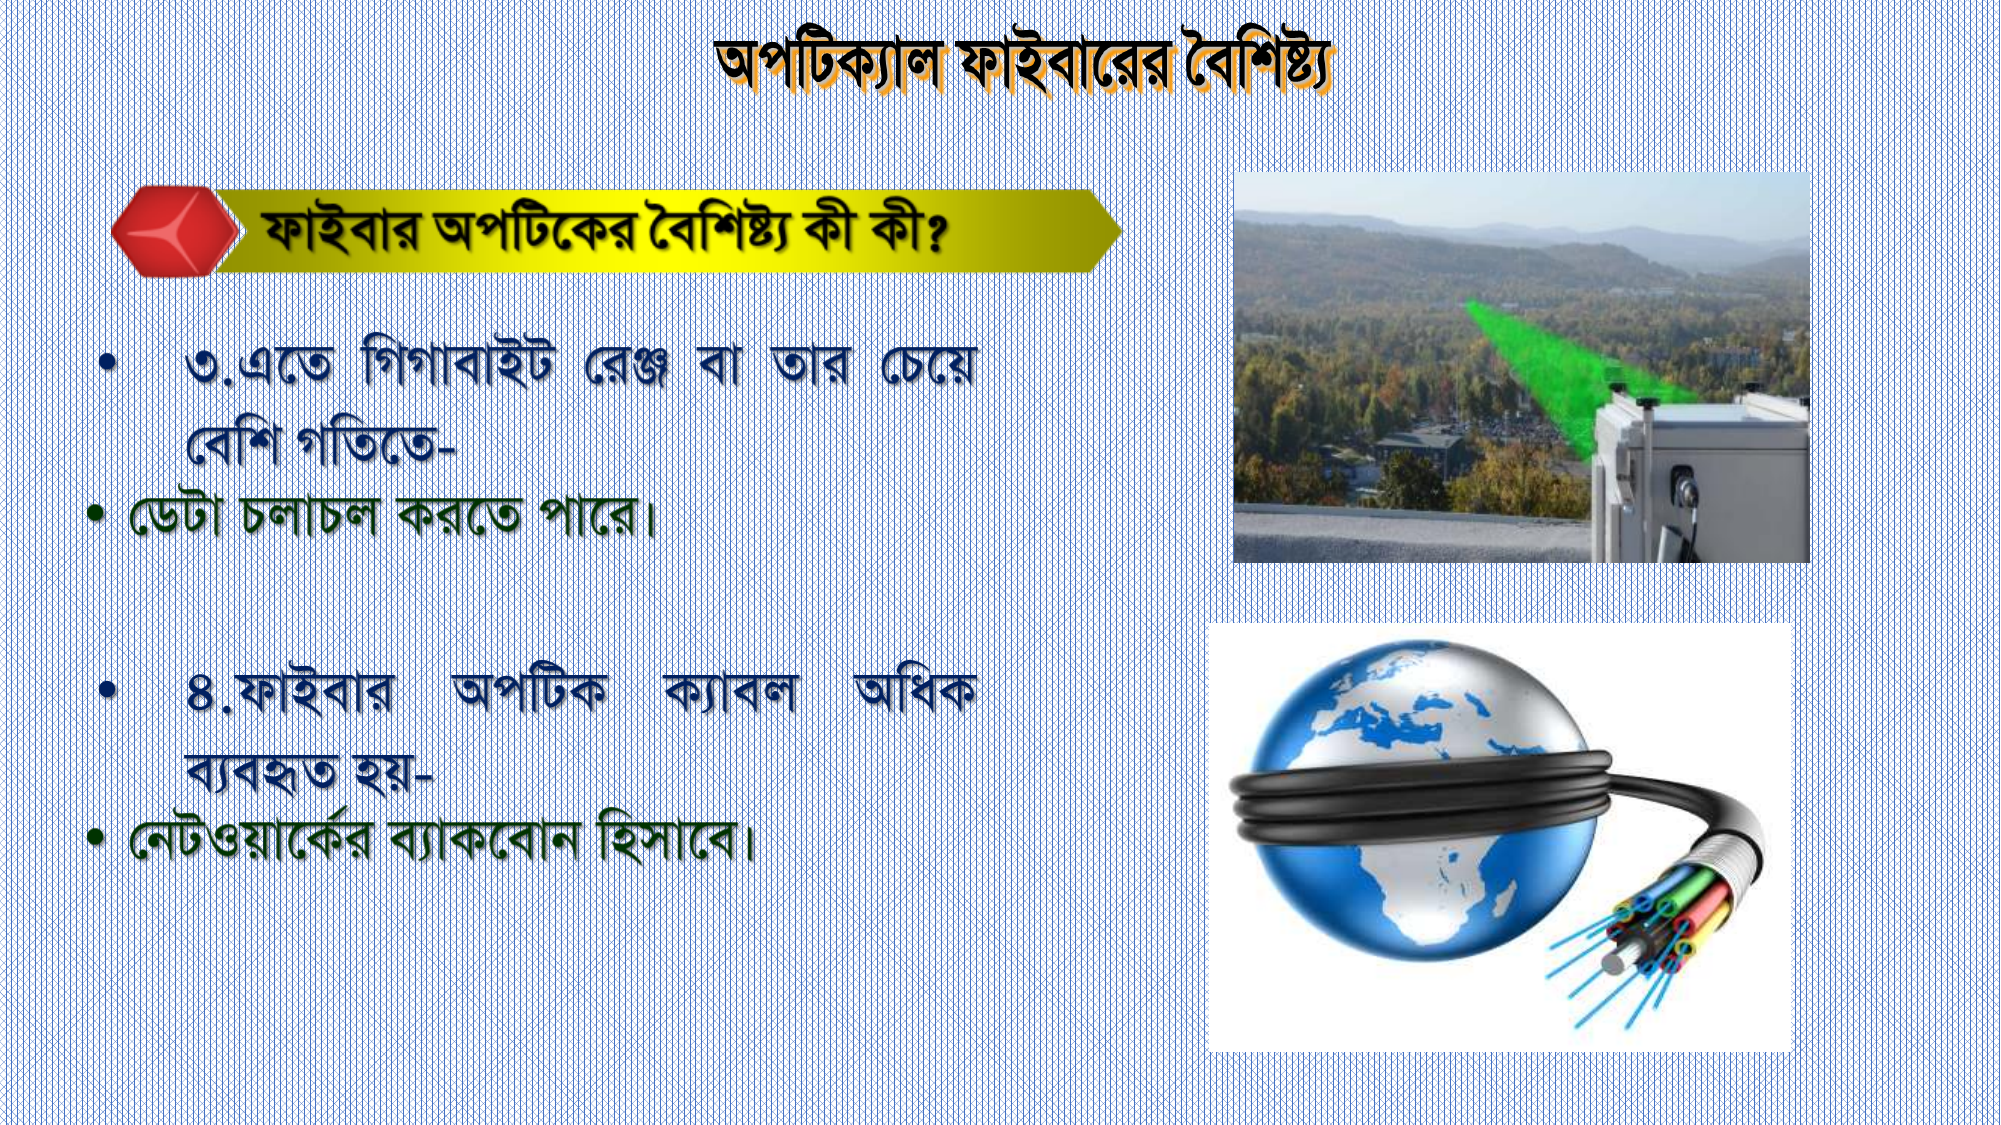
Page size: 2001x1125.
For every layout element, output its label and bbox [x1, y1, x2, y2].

picture [111, 167, 1136, 282]
picture [1209, 622, 1791, 1052]
picture [1234, 172, 1810, 563]
picture [702, 11, 1345, 112]
picture [0, 322, 1038, 563]
picture [0, 644, 1038, 900]
